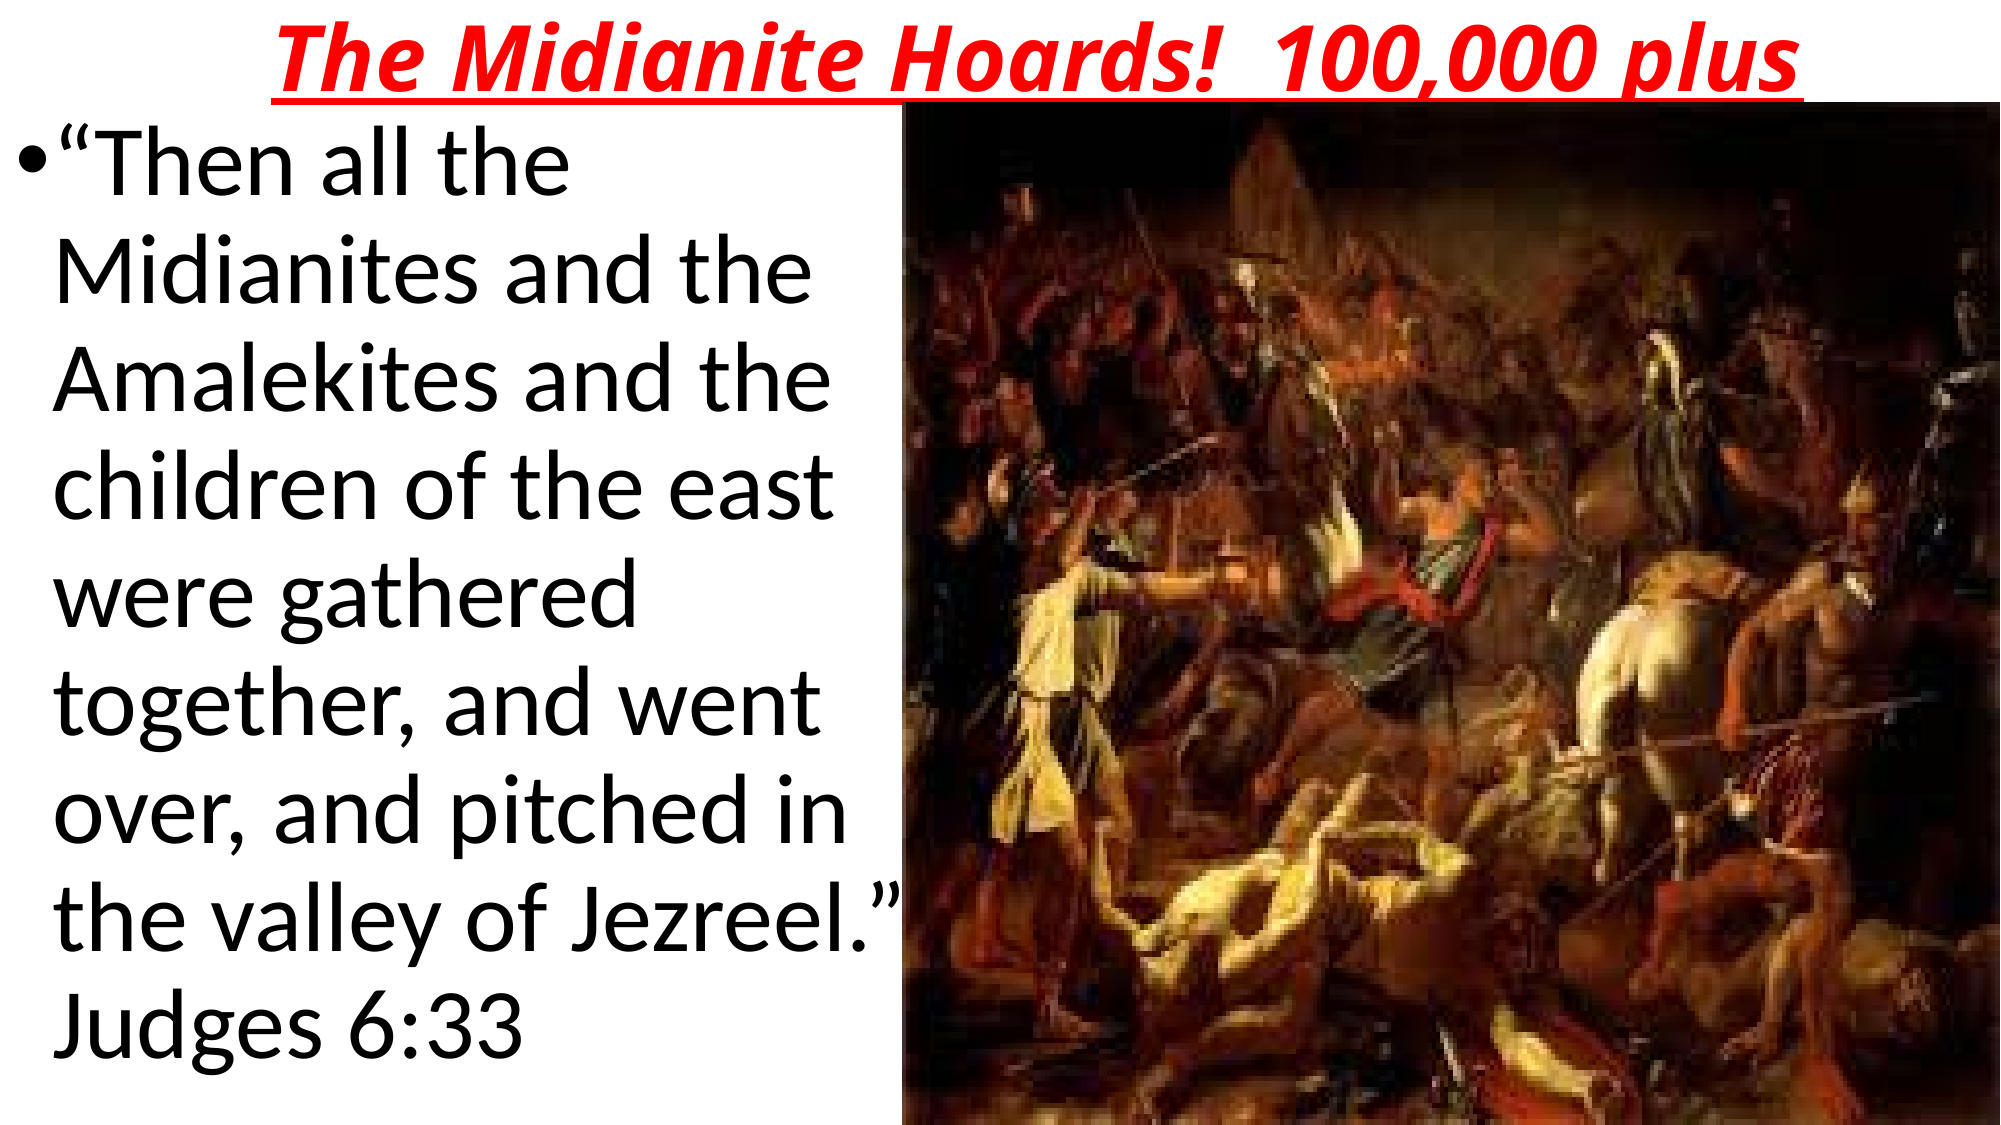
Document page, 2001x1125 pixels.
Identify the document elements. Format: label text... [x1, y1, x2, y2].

list “Then all the Midianites and the Amalekites and the children of the east were gathered together, and went over, and pitched in the valley of Jezreel.” Judges 6:33 [0, 102, 902, 1125]
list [902, 102, 2000, 1125]
title The Midianite Hoards! 100,000 plus [137, 0, 1863, 102]
